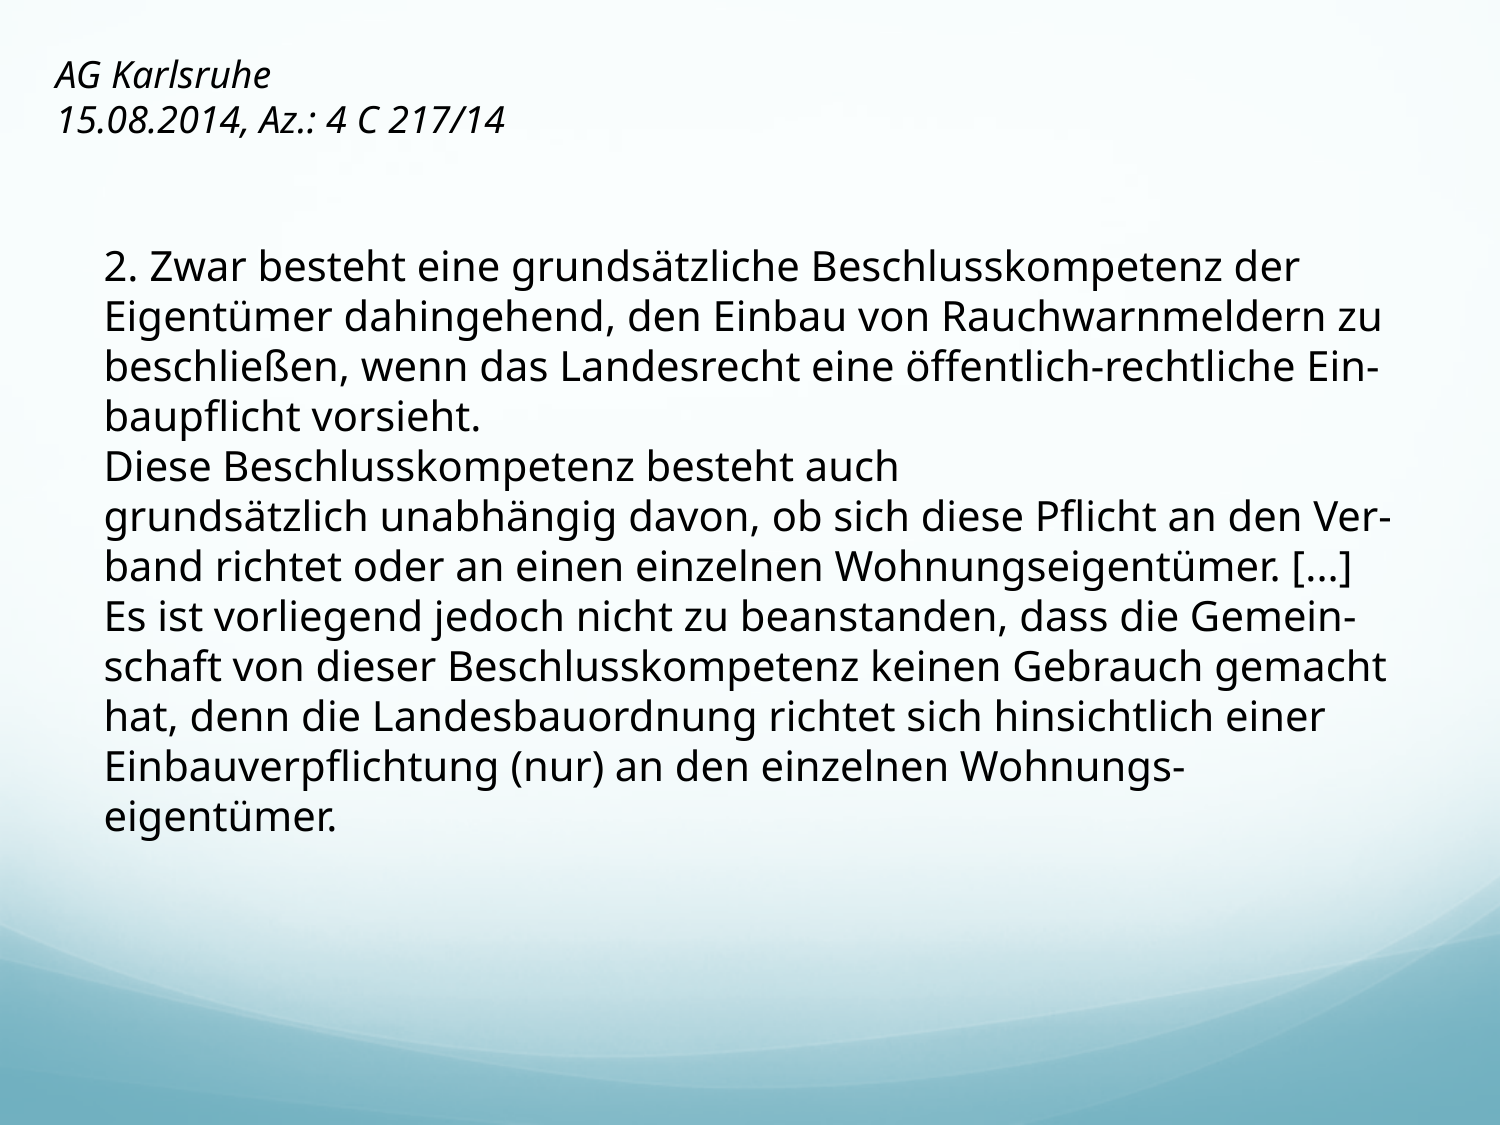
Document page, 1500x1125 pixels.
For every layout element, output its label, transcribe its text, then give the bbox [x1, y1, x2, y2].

text_box AG Karlsruhe 15.08.2014, Az.: 4 C 217/14 [40, 43, 791, 149]
text_box 2. Zwar besteht eine grundsätzliche Beschlusskompetenz der Eigentümer dahingehend, den Einbau von Rauchwarnmeldern zu beschließen, wenn das Landesrecht eine öffentlich-rechtliche Ein- baupflicht vorsieht. Diese Beschlusskompetenz besteht auch grundsätzlich unabhängig davon, ob sich diese Pflicht an den Ver- band richtet oder an einen einzelnen Wohnungseigentümer. [...] Es ist vorliegend jedoch nicht zu beanstanden, dass die Gemein- schaft von dieser Beschlusskompetenz keinen Gebrauch gemacht hat, denn die Landesbauordnung richtet sich hinsichtlich einer Einbauverpflichtung (nur) an den einzelnen Wohnungs- eigentümer. [88, 232, 1419, 848]
